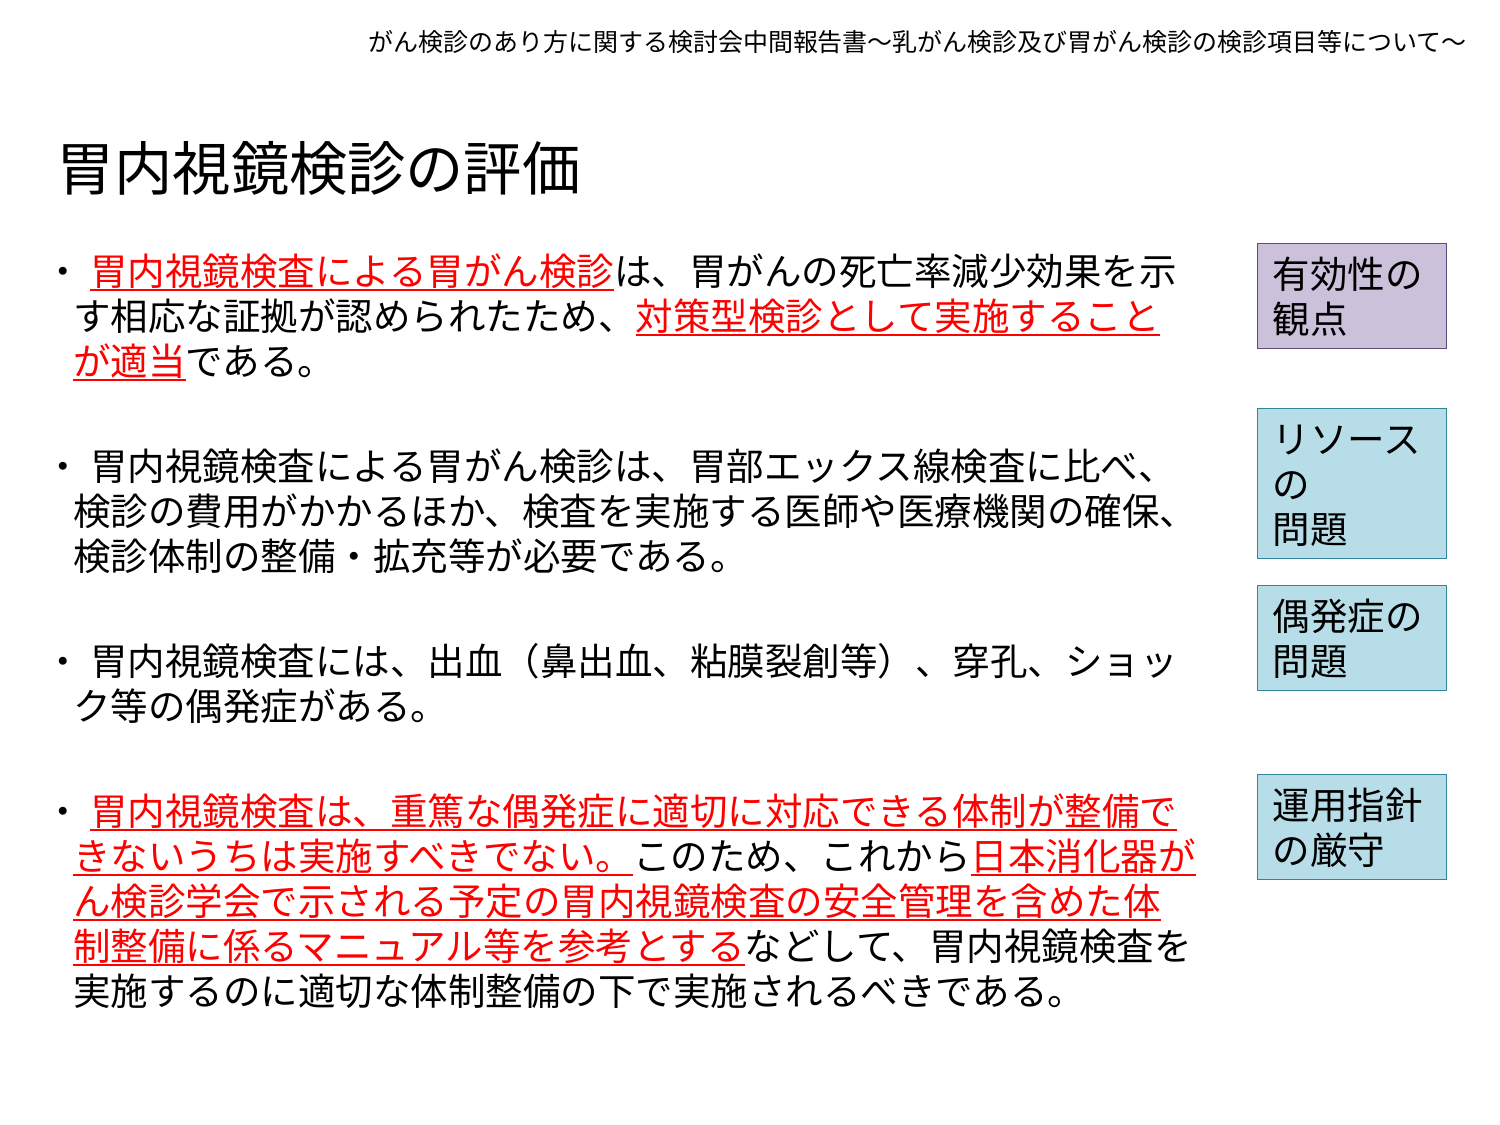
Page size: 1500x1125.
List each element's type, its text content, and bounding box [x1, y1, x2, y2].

text_box 運用指針 の厳守 [1257, 774, 1447, 880]
title 胃内視鏡検診の評価 [41, 91, 809, 208]
text_box リソースの 問題 [1257, 408, 1447, 559]
list ・ 胃内視鏡検査による胃がん検診は、胃がんの死亡率減少効果を示す相応な証拠が認められたため、対策型検診として実施することが適当である。 ・ 胃内視鏡検査による胃がん検診は、胃部エックス線検査に比べ、検診の費用がかかるほか、検査を実施する医師や医療機関の確保、検診体制の整備・拡充等が必要である。 ・ 胃内視鏡検査には、出血（鼻出血、粘膜裂創等）、穿孔、ショック等の偶発症がある。 ・ 胃内視鏡検査は、重篤な偶発症に適切に対応できる体制が整備できないうちは実施すべきでない。このため、これから日本消化器がん検診学会で示される予定の胃内視鏡検査の安全管理を含めた体制整備に係るマニュアル等を参考とするなどして、胃内視鏡検査を実施するのに適切な体制整備の下で実施されるべきである。 [29, 208, 1211, 1106]
text_box 有効性の 観点 [1257, 243, 1447, 349]
text_box 偶発症の 問題 [1257, 585, 1447, 691]
text_box がん検診のあり方に関する検討会中間報告書～乳がん検診及び胃がん検診の検診項目等について～ [171, 19, 1483, 64]
